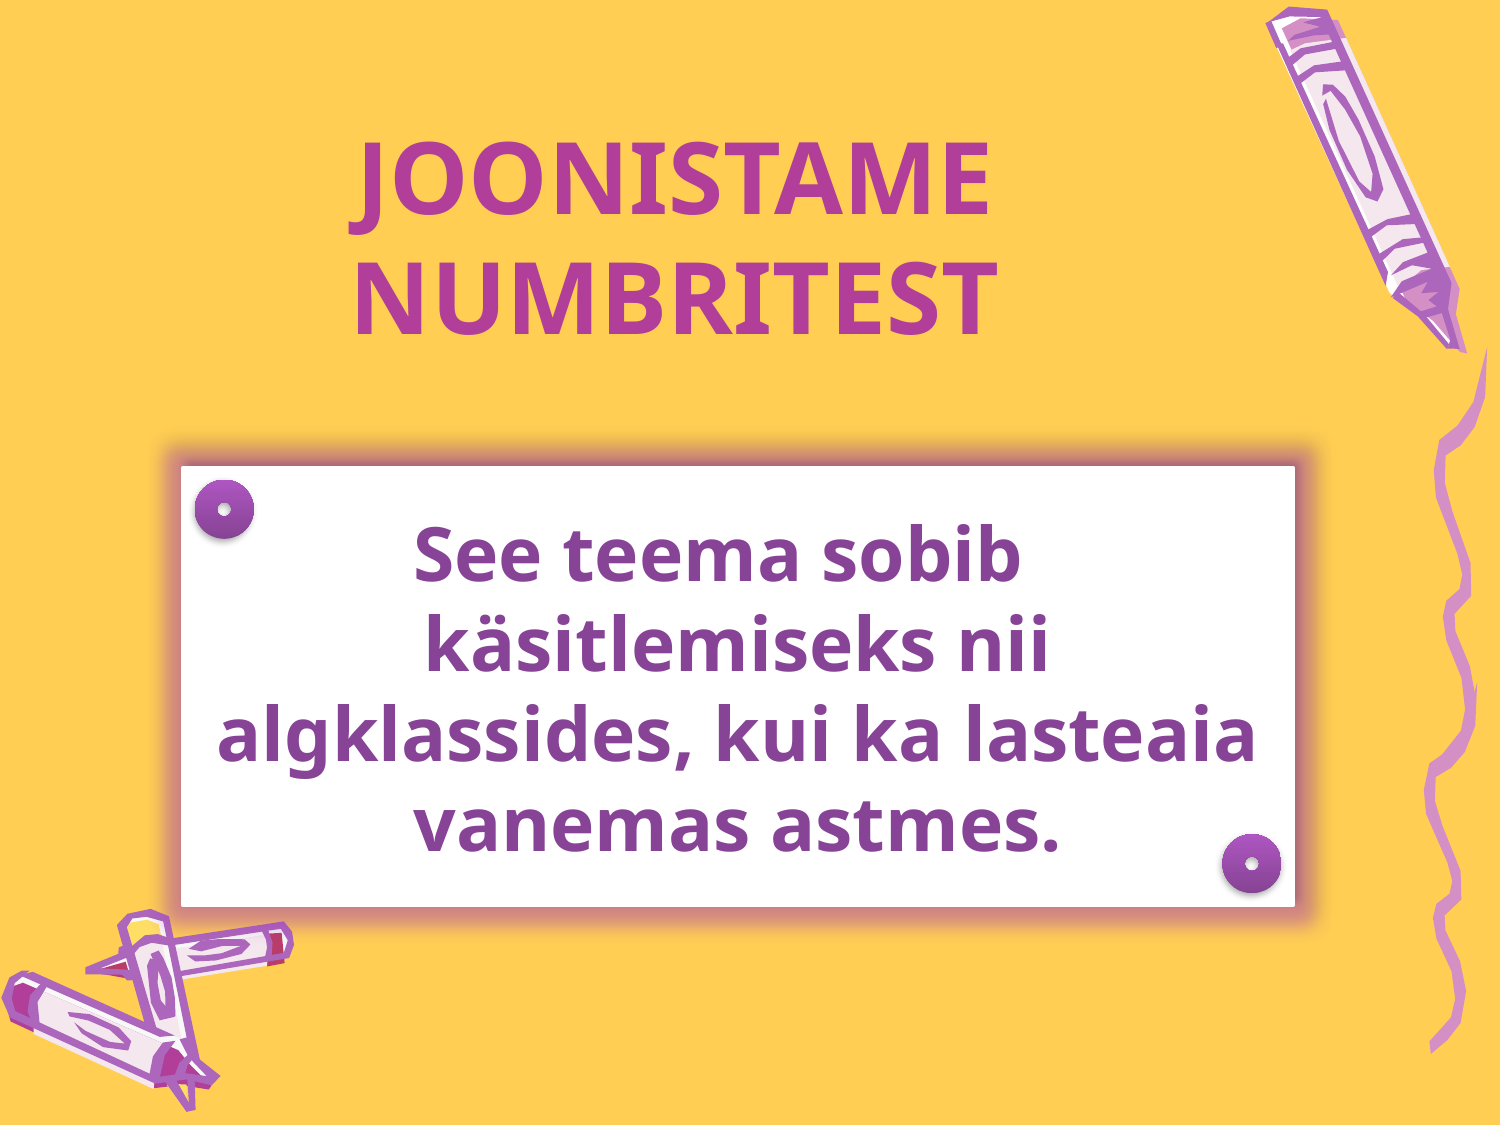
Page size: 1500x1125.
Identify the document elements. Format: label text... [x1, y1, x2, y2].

list [162, 408, 1413, 926]
text_box [1222, 834, 1282, 894]
text_box See teema sobib käsitlemiseks nii algklassides, kui ka lasteaia vanemas astmes. [181, 466, 1295, 907]
text_box [194, 479, 254, 539]
title JOONISTAME NUMBRITEST [74, 49, 1276, 362]
